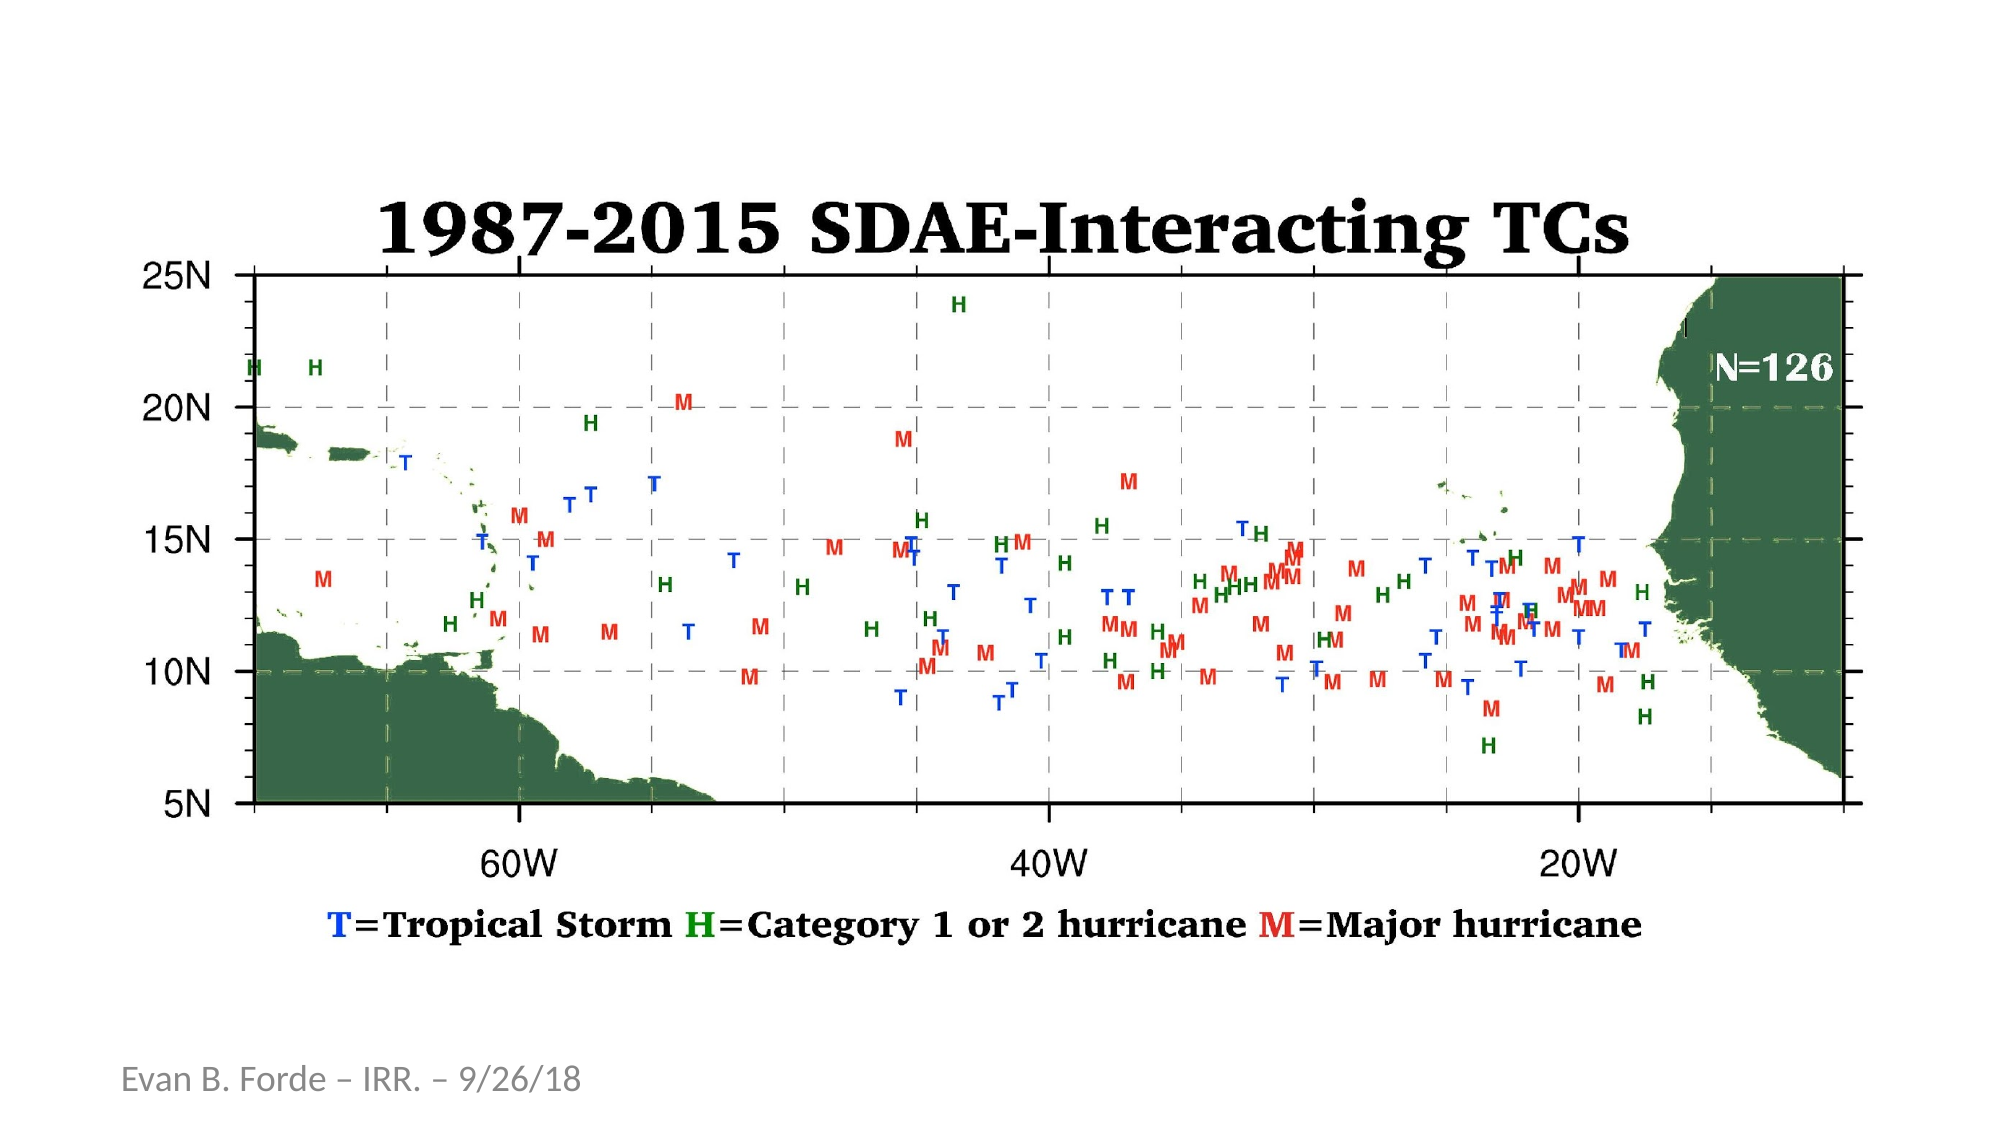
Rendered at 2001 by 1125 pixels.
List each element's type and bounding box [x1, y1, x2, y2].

picture [90, 188, 1899, 965]
slide_number [105, 1038, 611, 1115]
